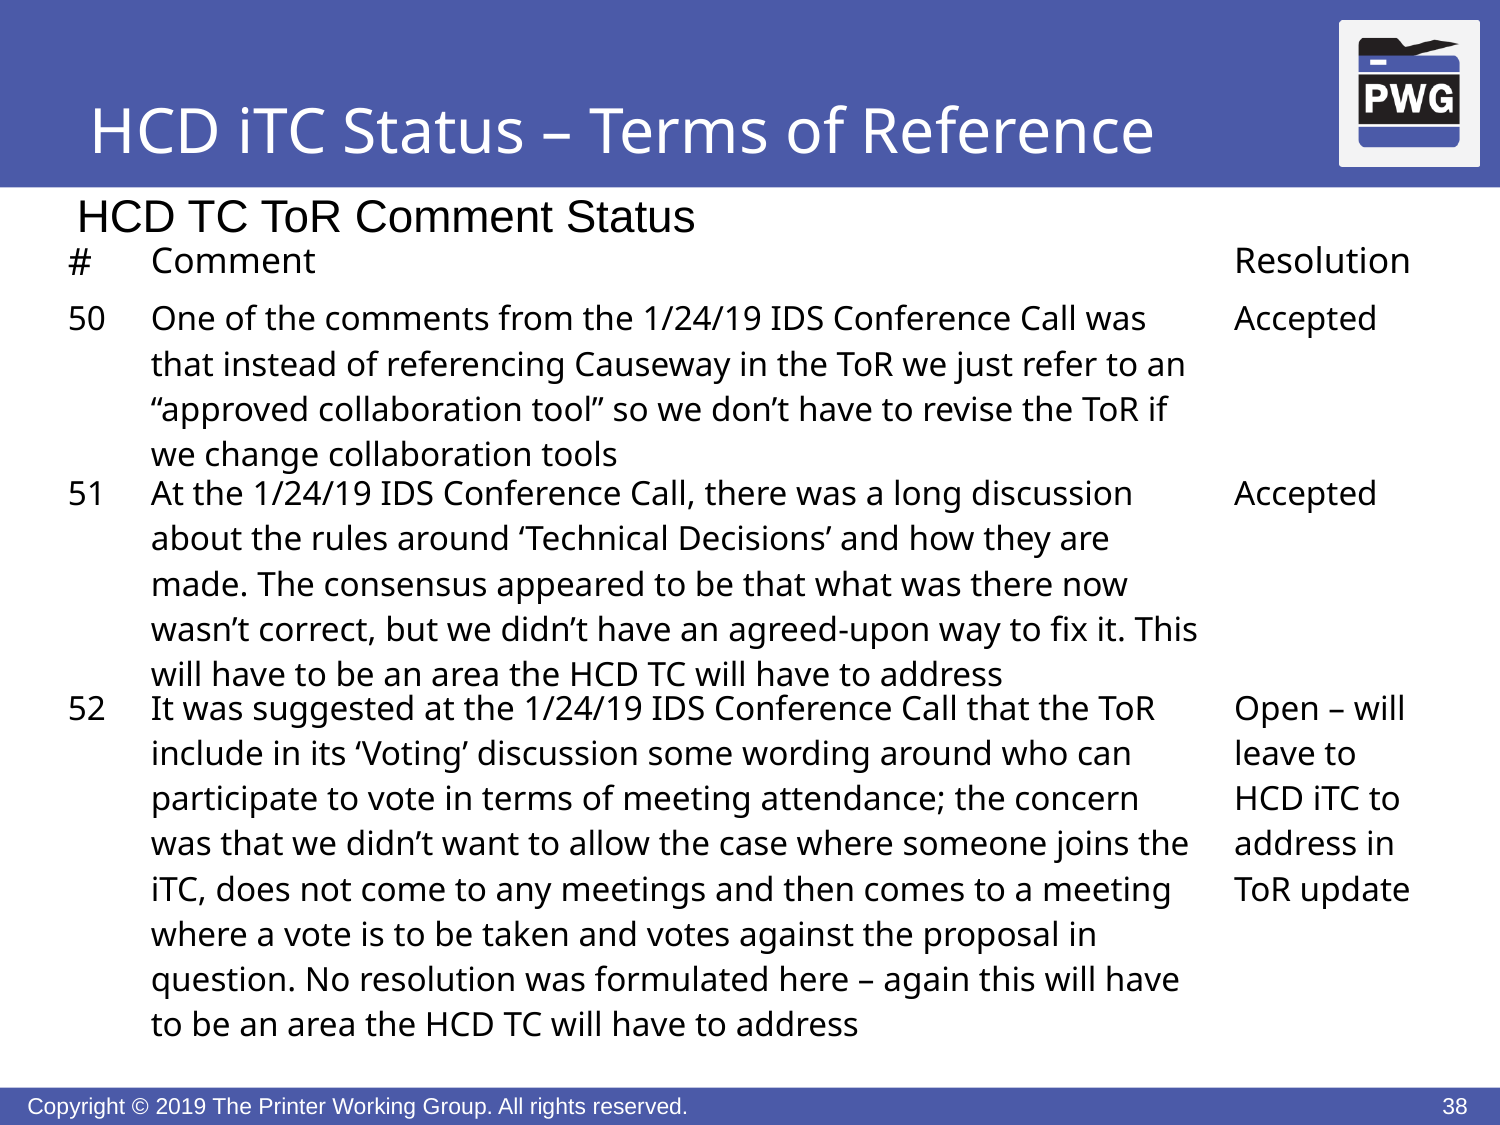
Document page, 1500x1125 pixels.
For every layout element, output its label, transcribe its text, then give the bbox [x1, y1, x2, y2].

text_box [0, 1087, 1500, 1125]
text_box [0, 0, 1500, 188]
table_header Comment [136, 228, 1219, 288]
table_header # [53, 228, 136, 288]
table_cell Accepted [1219, 288, 1447, 463]
table_cell It was suggested at the 1/24/19 IDS Conference Call that the ToR include in its ‘Voting’ discussion some wording around who can participate to vote in terms of meeting attendance; the concern was that we didn’t want to allow the case where someone joins the iTC, does not come to any meetings and then comes to a meeting where a vote is to be taken and votes against the proposal in question. No resolution was formulated here – again this will have to be an area the HCD TC will have to address [136, 677, 1219, 1012]
text_box Copyright © 2019 The Printer Working Group. All rights reserved. [20, 1092, 750, 1118]
table_cell At the 1/24/19 IDS Conference Call, there was a long discussion about the rules around ‘Technical Decisions’ and how they are made. The consensus appeared to be that what was there now wasn’t correct, but we didn’t have an agreed-upon way to fix it. This will have to be an area the HCD TC will have to address [136, 463, 1219, 677]
text_box HCD TC ToR Comment Status [62, 179, 712, 228]
table_cell Accepted [1219, 463, 1447, 677]
table_cell 51 [53, 463, 136, 677]
table_cell One of the comments from the 1/24/19 IDS Conference Call was that instead of referencing Causeway in the ToR we just refer to an “approved collaboration tool” so we don’t have to revise the ToR if we change collaboration tools [136, 288, 1219, 463]
picture [1339, 20, 1480, 167]
text_box 38 [1441, 1092, 1469, 1118]
table_cell Open – will leave to HCD iTC to address in ToR update [1219, 677, 1447, 1012]
title HCD iTC Status – Terms of Reference [75, 7, 1275, 175]
table_cell 50 [53, 288, 136, 463]
table_cell 52 [53, 677, 136, 1012]
table_header Resolution [1219, 228, 1447, 288]
